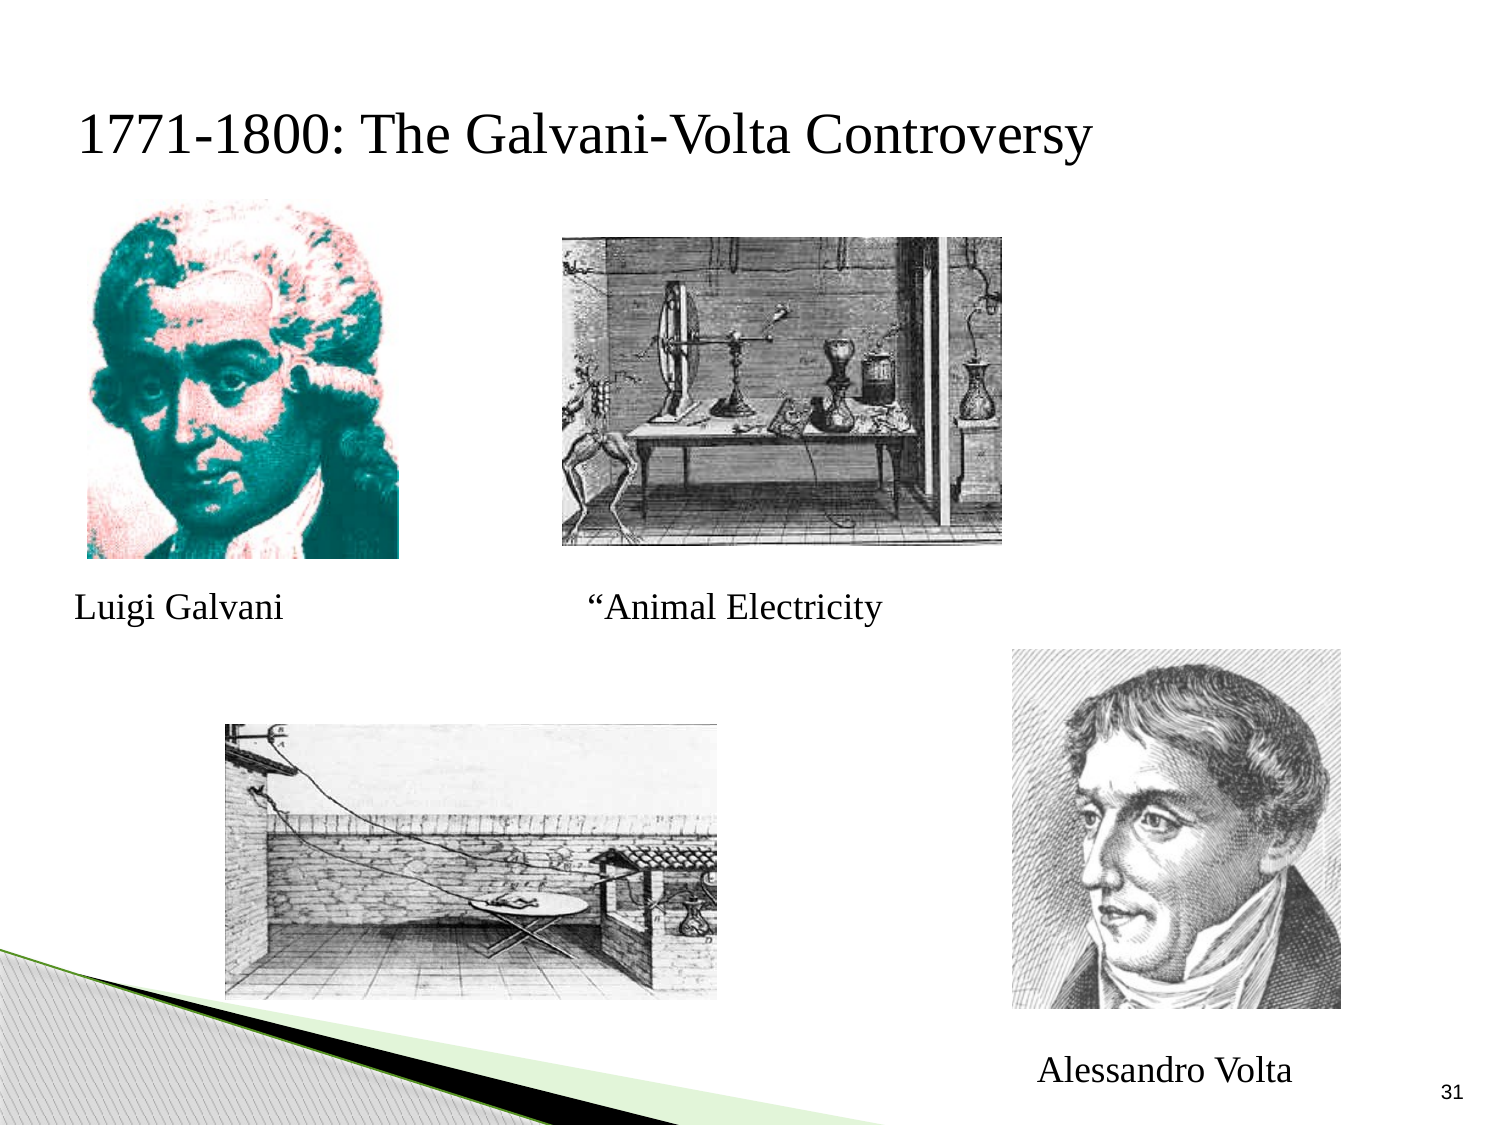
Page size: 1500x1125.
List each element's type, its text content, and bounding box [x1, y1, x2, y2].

picture [562, 237, 1002, 546]
picture [224, 724, 717, 1001]
text_box Luigi Galvani “Animal Electricity [49, 574, 1100, 635]
text_box Alessandro Volta [1012, 1037, 1462, 1098]
picture [1012, 649, 1342, 1010]
text_box 1771-1800: The Galvani-Volta Controversy [62, 87, 1363, 173]
picture [87, 199, 400, 559]
slide_number 31 [1418, 1051, 1479, 1112]
